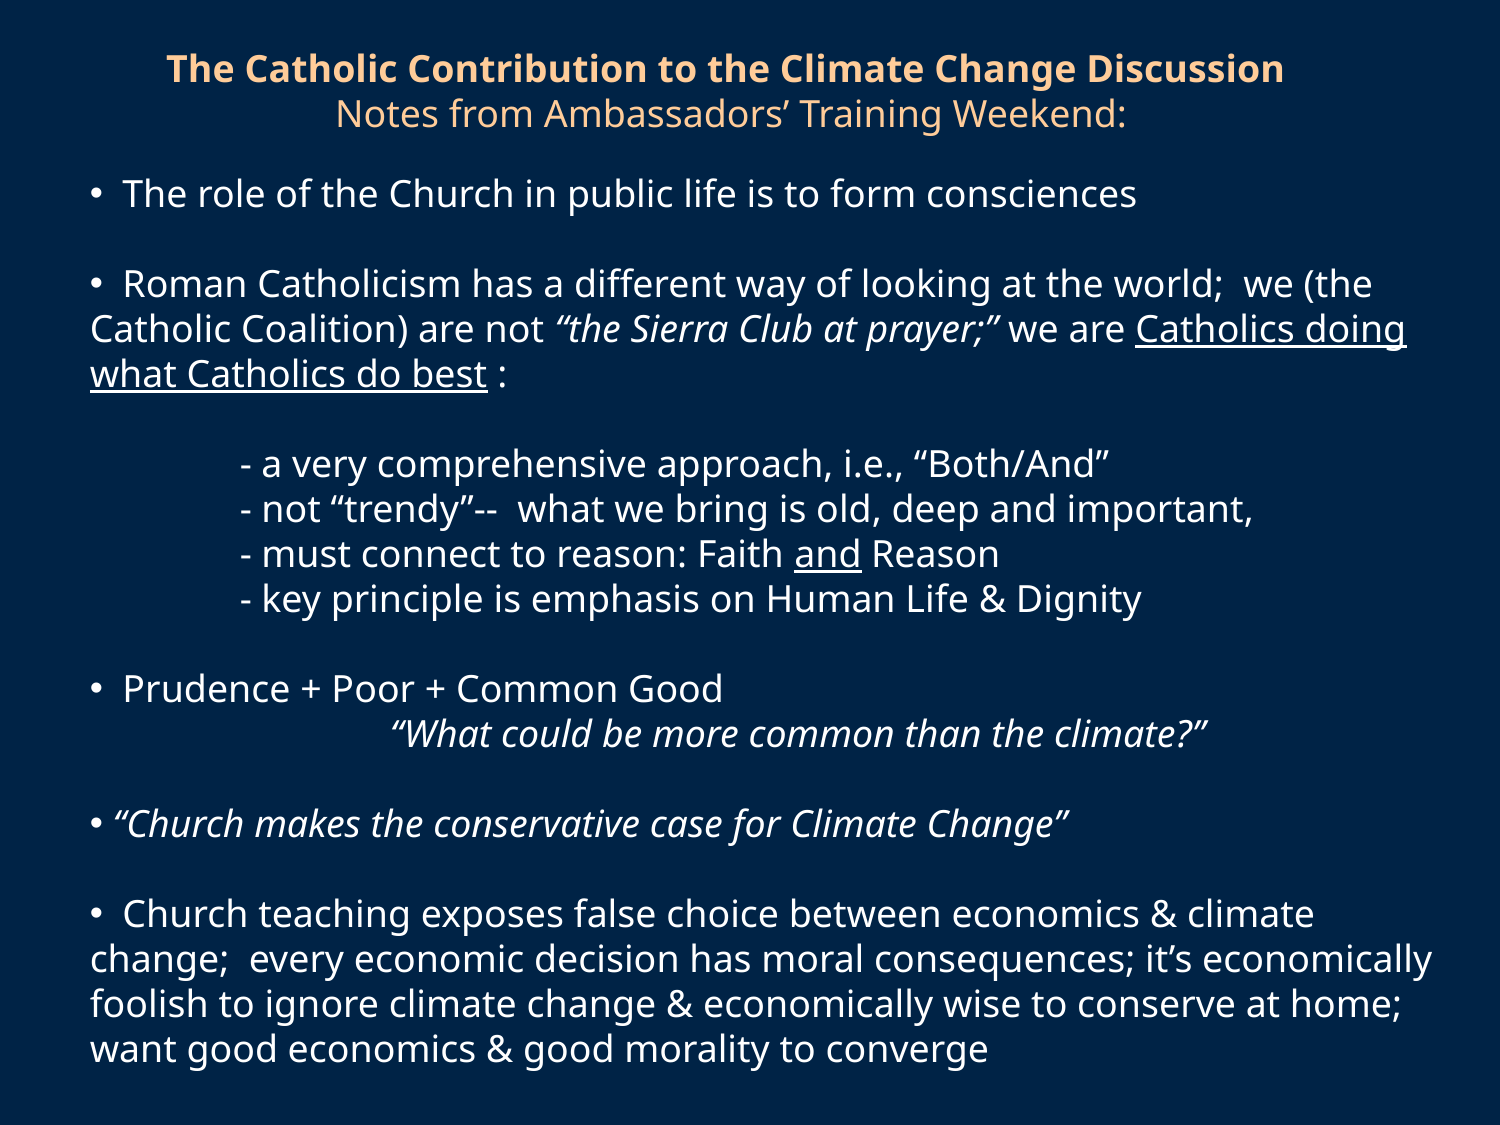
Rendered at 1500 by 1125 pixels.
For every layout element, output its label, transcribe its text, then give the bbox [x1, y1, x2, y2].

text_box The Catholic Contribution to the Climate Change Discussion Notes from Ambassadors’ Training Weekend: [37, 37, 1425, 143]
text_box The role of the Church in public life is to form consciences Roman Catholicism has a different way of looking at the world; we (the Catholic Coalition) are not “the Sierra Club at prayer;” we are Catholics doing what Catholics do best : - a very comprehensive approach, i.e., “Both/And” - not “trendy”-- what we bring is old, deep and important, - must connect to reason: Faith and Reason - key principle is emphasis on Human Life & Dignity Prudence + Poor + Common Good “What could be more common than the climate?” “Church makes the conservative case for Climate Change” Church teaching exposes false choice between economics & climate change; every economic decision has moral consequences; it’s economically foolish to ignore climate change & economically wise to conserve at home; want good economics & good morality to converge [75, 162, 1450, 1078]
